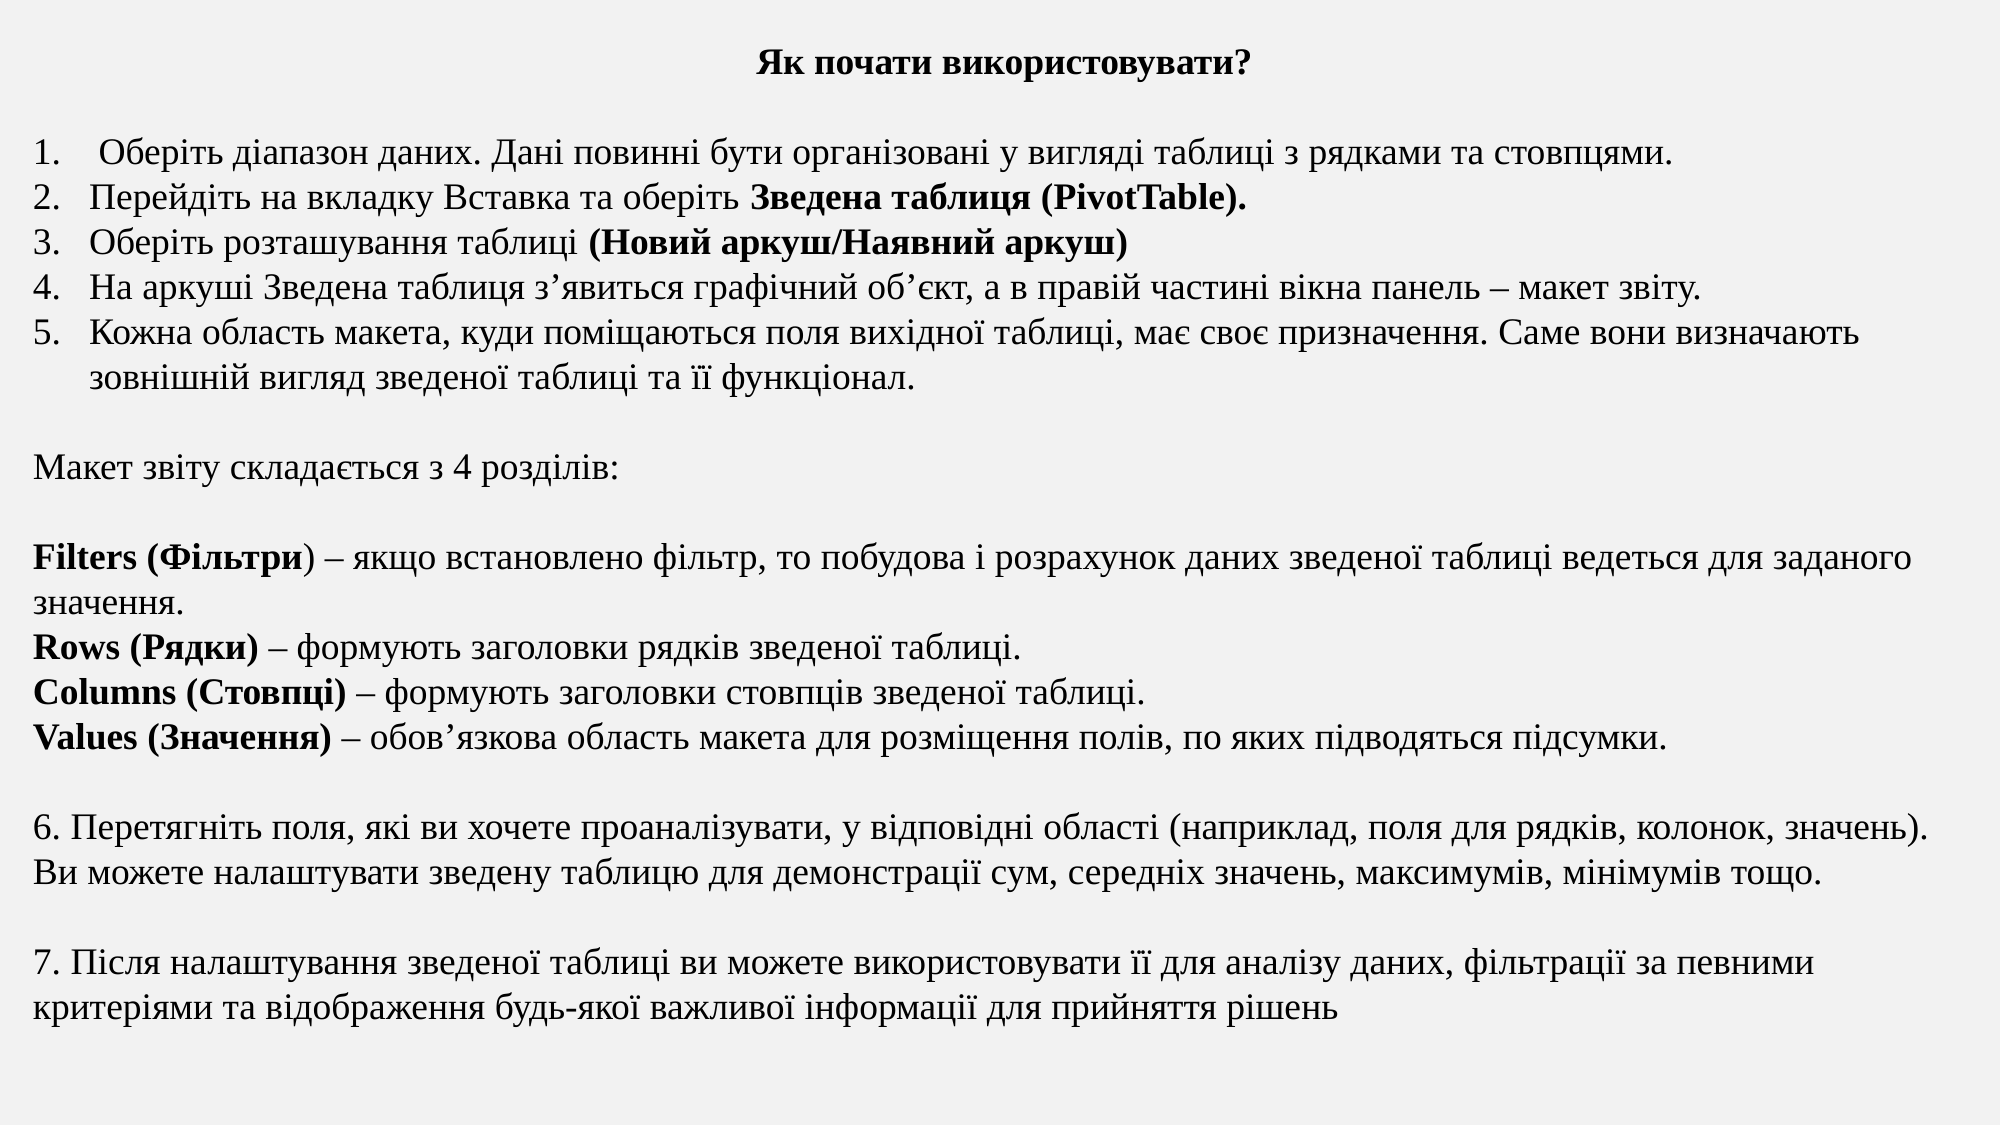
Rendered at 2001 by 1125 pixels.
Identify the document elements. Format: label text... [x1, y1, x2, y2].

text_box Як почати використовувати? Оберіть діапазон даних. Дані повинні бути організовані у вигляді таблиці з рядками та стовпцями. Перейдіть на вкладку Вставка та оберіть Зведена таблиця (PivotTable). Оберіть розташування таблиці (Новий аркуш/Наявний аркуш) На аркуші Зведена таблиця з’явиться графічний об’єкт, а в правій частині вікна панель – макет звіту. Кожна область макета, куди поміщаються поля вихідної таблиці, має своє призначення. Саме вони визначають зовнішній вигляд зведеної таблиці та її функціонал. Макет звіту складається з 4 розділів: Filters (Фільтри) – якщо встановлено фільтр, то побудова і розрахунок даних зведеної таблиці ведеться для заданого значення. Rows (Рядки) – формують заголовки рядків зведеної таблиці. Columns (Стовпці) – формують заголовки стовпців зведеної таблиці. Values (Значення) – обов’язкова область макета для розміщення полів, по яких підводяться підсумки. 6. Перетягніть поля, які ви хочете проаналізувати, у відповідні області (наприклад, поля для рядків, колонок, значень). Ви можете налаштувати зведену таблицю для демонстрації сум, середніх значень, максимумів, мінімумів тощо. 7. Після налаштування зведеної таблиці ви можете використовувати її для аналізу даних, фільтрації за певними критеріями та відображення будь-якої важливої інформації для прийняття рішень [18, 29, 1991, 1035]
